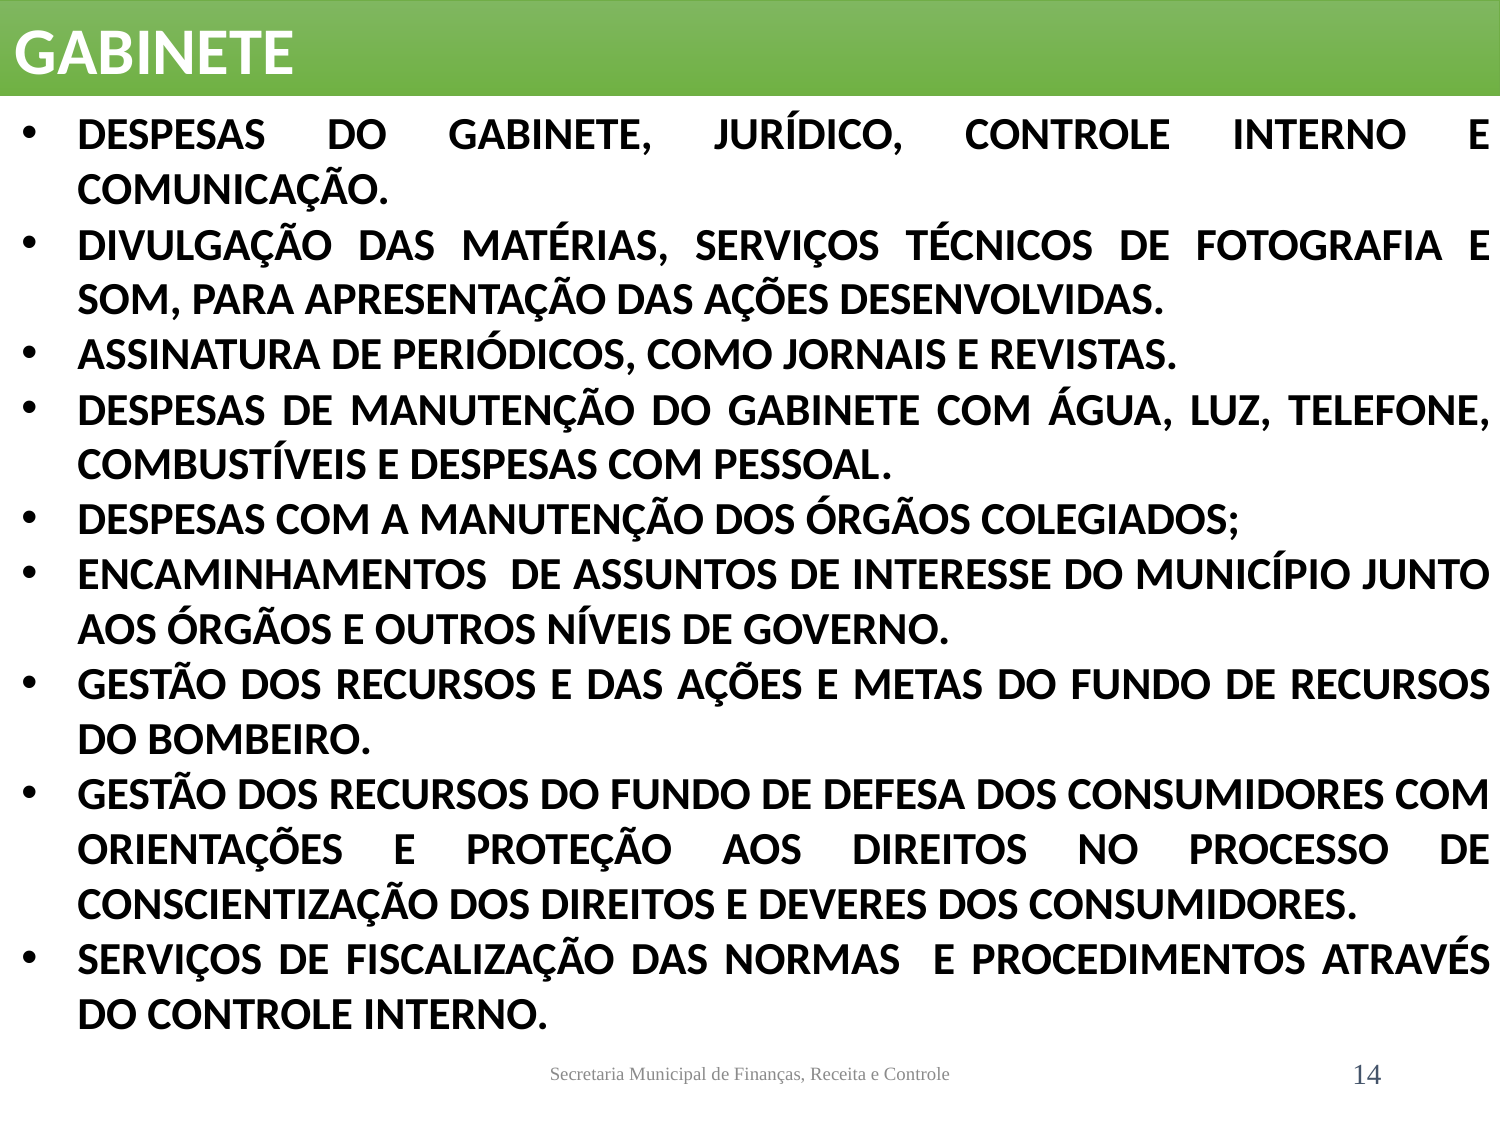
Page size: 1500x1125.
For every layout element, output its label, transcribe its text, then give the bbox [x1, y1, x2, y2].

text_box GABINETE [0, 0, 1500, 96]
text_box DESPESAS DO GABINETE, JURÍDICO, CONTROLE INTERNO E COMUNICAÇÃO. DIVULGAÇÃO DAS MATÉRIAS, SERVIÇOS TÉCNICOS DE FOTOGRAFIA E SOM, PARA APRESENTAÇÃO DAS AÇÕES DESENVOLVIDAS. ASSINATURA DE PERIÓDICOS, COMO JORNAIS E REVISTAS. DESPESAS DE MANUTENÇÃO DO GABINETE COM ÁGUA, LUZ, TELEFONE, COMBUSTÍVEIS E DESPESAS COM PESSOAL. DESPESAS COM A MANUTENÇÃO DOS ÓRGÃOS COLEGIADOS; ENCAMINHAMENTOS DE ASSUNTOS DE INTERESSE DO MUNICÍPIO JUNTO AOS ÓRGÃOS E OUTROS NÍVEIS DE GOVERNO. GESTÃO DOS RECURSOS E DAS AÇÕES E METAS DO FUNDO DE RECURSOS DO BOMBEIRO. GESTÃO DOS RECURSOS DO FUNDO DE DEFESA DOS CONSUMIDORES COM ORIENTAÇÕES E PROTEÇÃO AOS DIREITOS NO PROCESSO DE CONSCIENTIZAÇÃO DOS DIREITOS E DEVERES DOS CONSUMIDORES. SERVIÇOS DE FISCALIZAÇÃO DAS NORMAS E PROCEDIMENTOS ATRAVÉS DO CONTROLE INTERNO. [6, 96, 1500, 1125]
